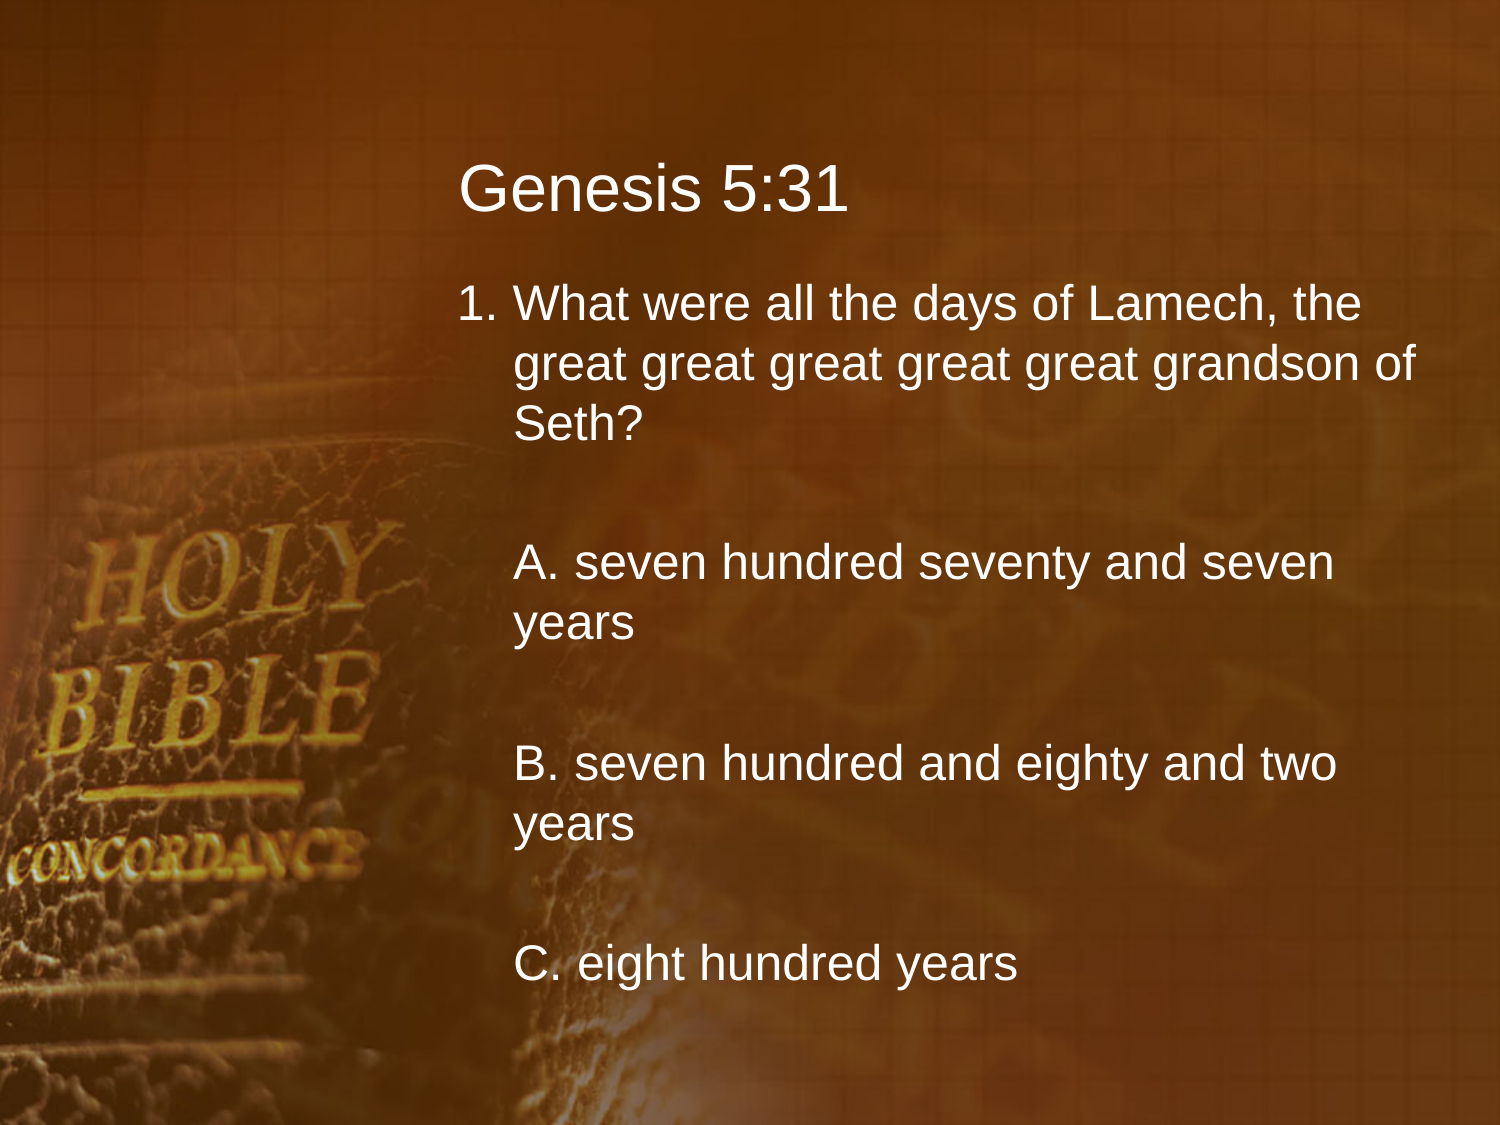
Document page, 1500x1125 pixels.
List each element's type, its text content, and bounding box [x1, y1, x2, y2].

picture [0, 0, 1500, 1125]
list 1. What were all the days of Lamech, the great great great great great grandson of Seth? A. seven hundred seventy and seven years B. seven hundred and eighty and two years C. eight hundred years [441, 262, 1480, 1006]
title Genesis 5:31 [443, 44, 1480, 233]
